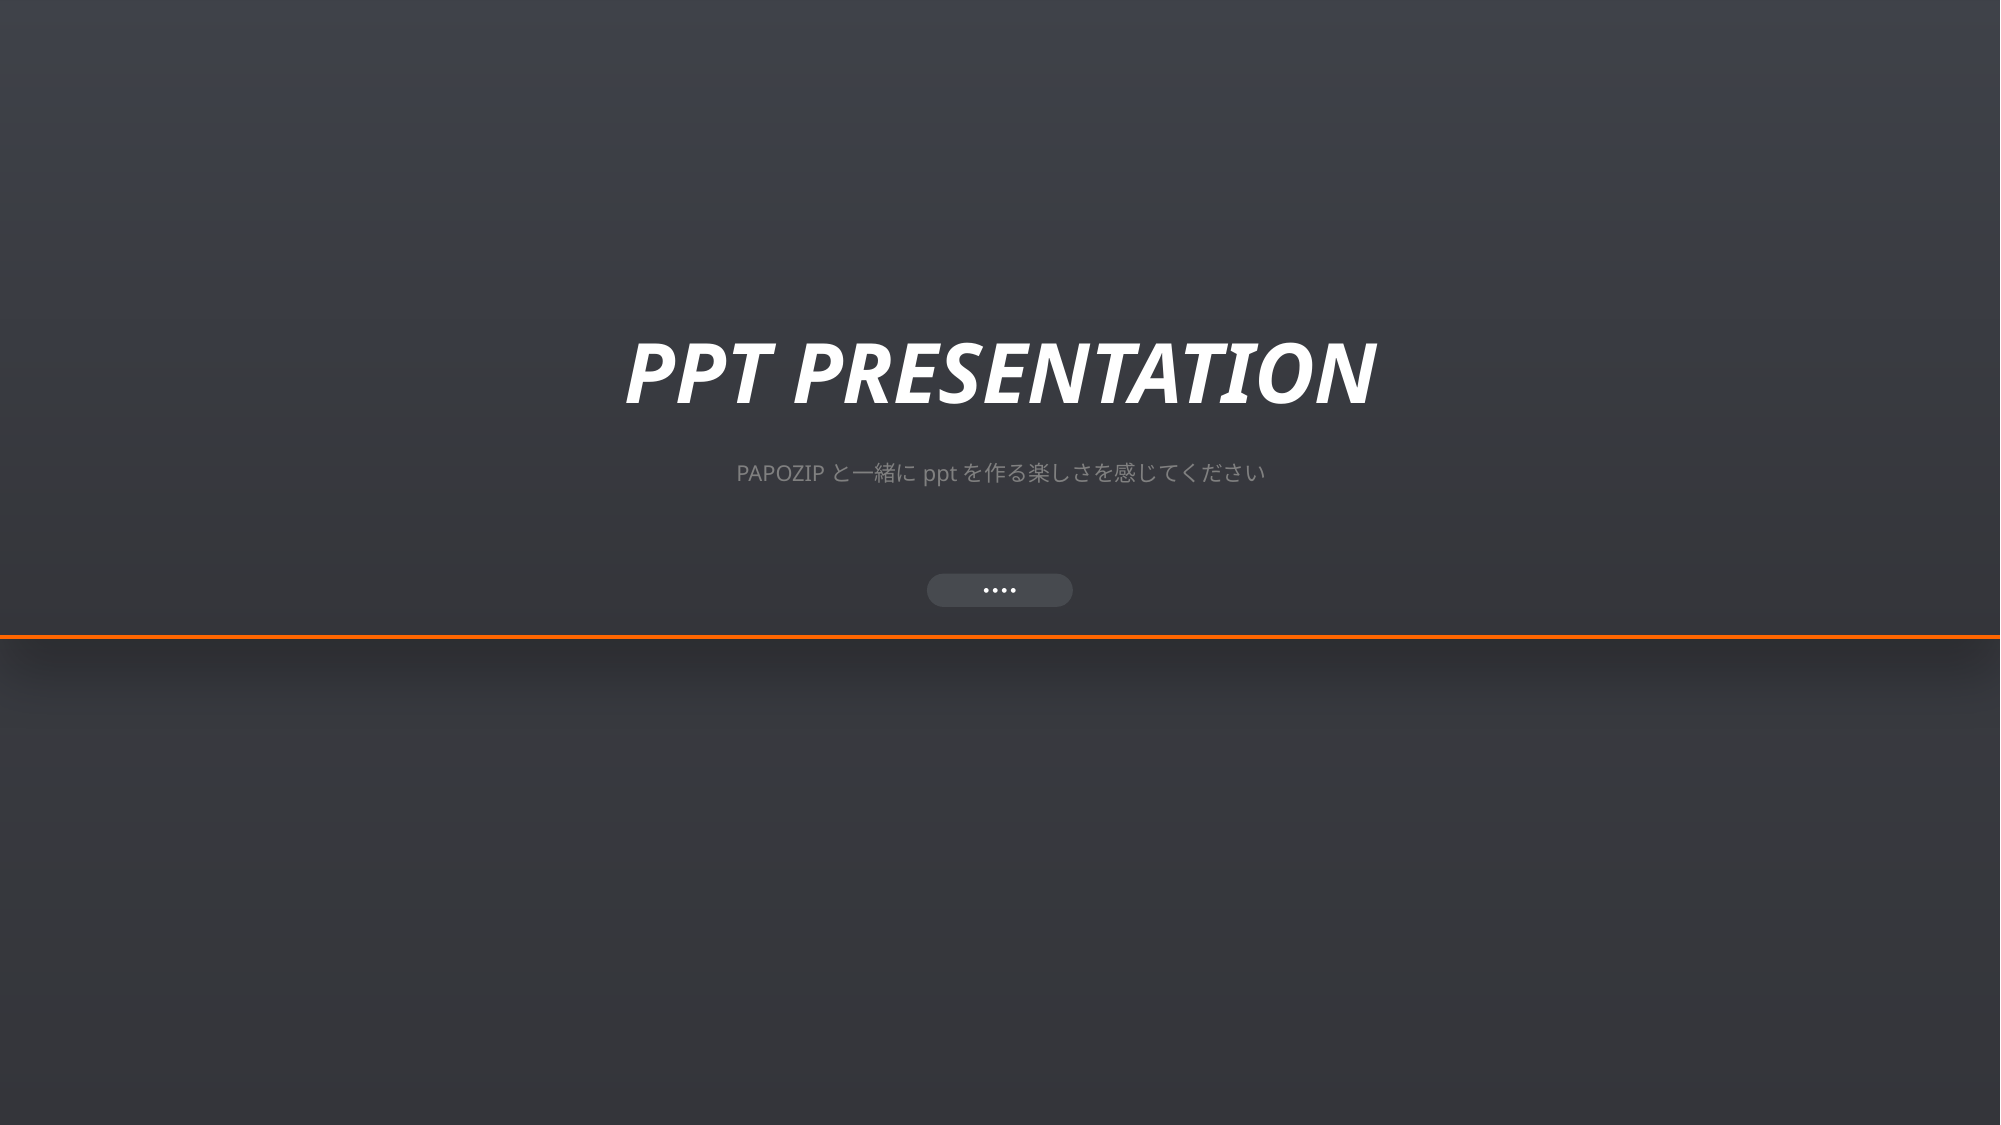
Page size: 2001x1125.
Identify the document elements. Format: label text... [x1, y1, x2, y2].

text_box PPT PRESENTATION PAPOZIPと一緒にpptを作る楽しさを感じてください [609, 312, 1394, 494]
text_box ● ● ● ● [925, 572, 1074, 609]
text_box [0, 1, 2000, 635]
